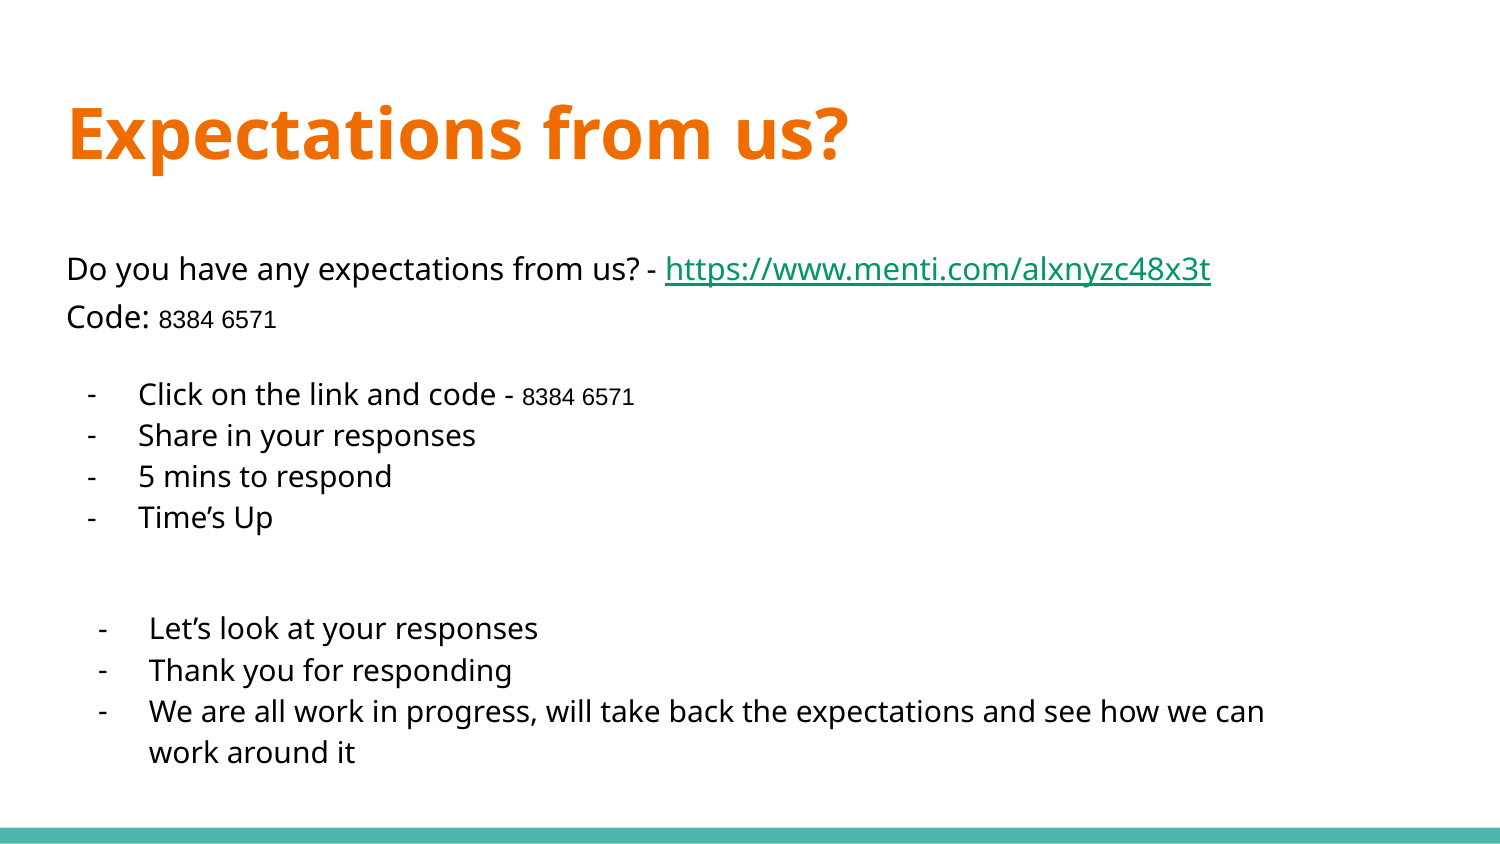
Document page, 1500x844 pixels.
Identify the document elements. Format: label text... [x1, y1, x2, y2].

list Let’s look at your responses Thank you for responding We are all work in progress, will take back the expectations and see how we can work around it [62, 589, 1312, 786]
list Do you have any expectations from us? - https://www.menti.com/alxnyzc48x3t Code: 8384 6571 [51, 228, 1449, 516]
title Expectations from us? [51, 72, 1449, 189]
list Click on the link and code - 8384 6571 Share in your responses 5 mins to respond Time’s Up [51, 354, 1301, 552]
